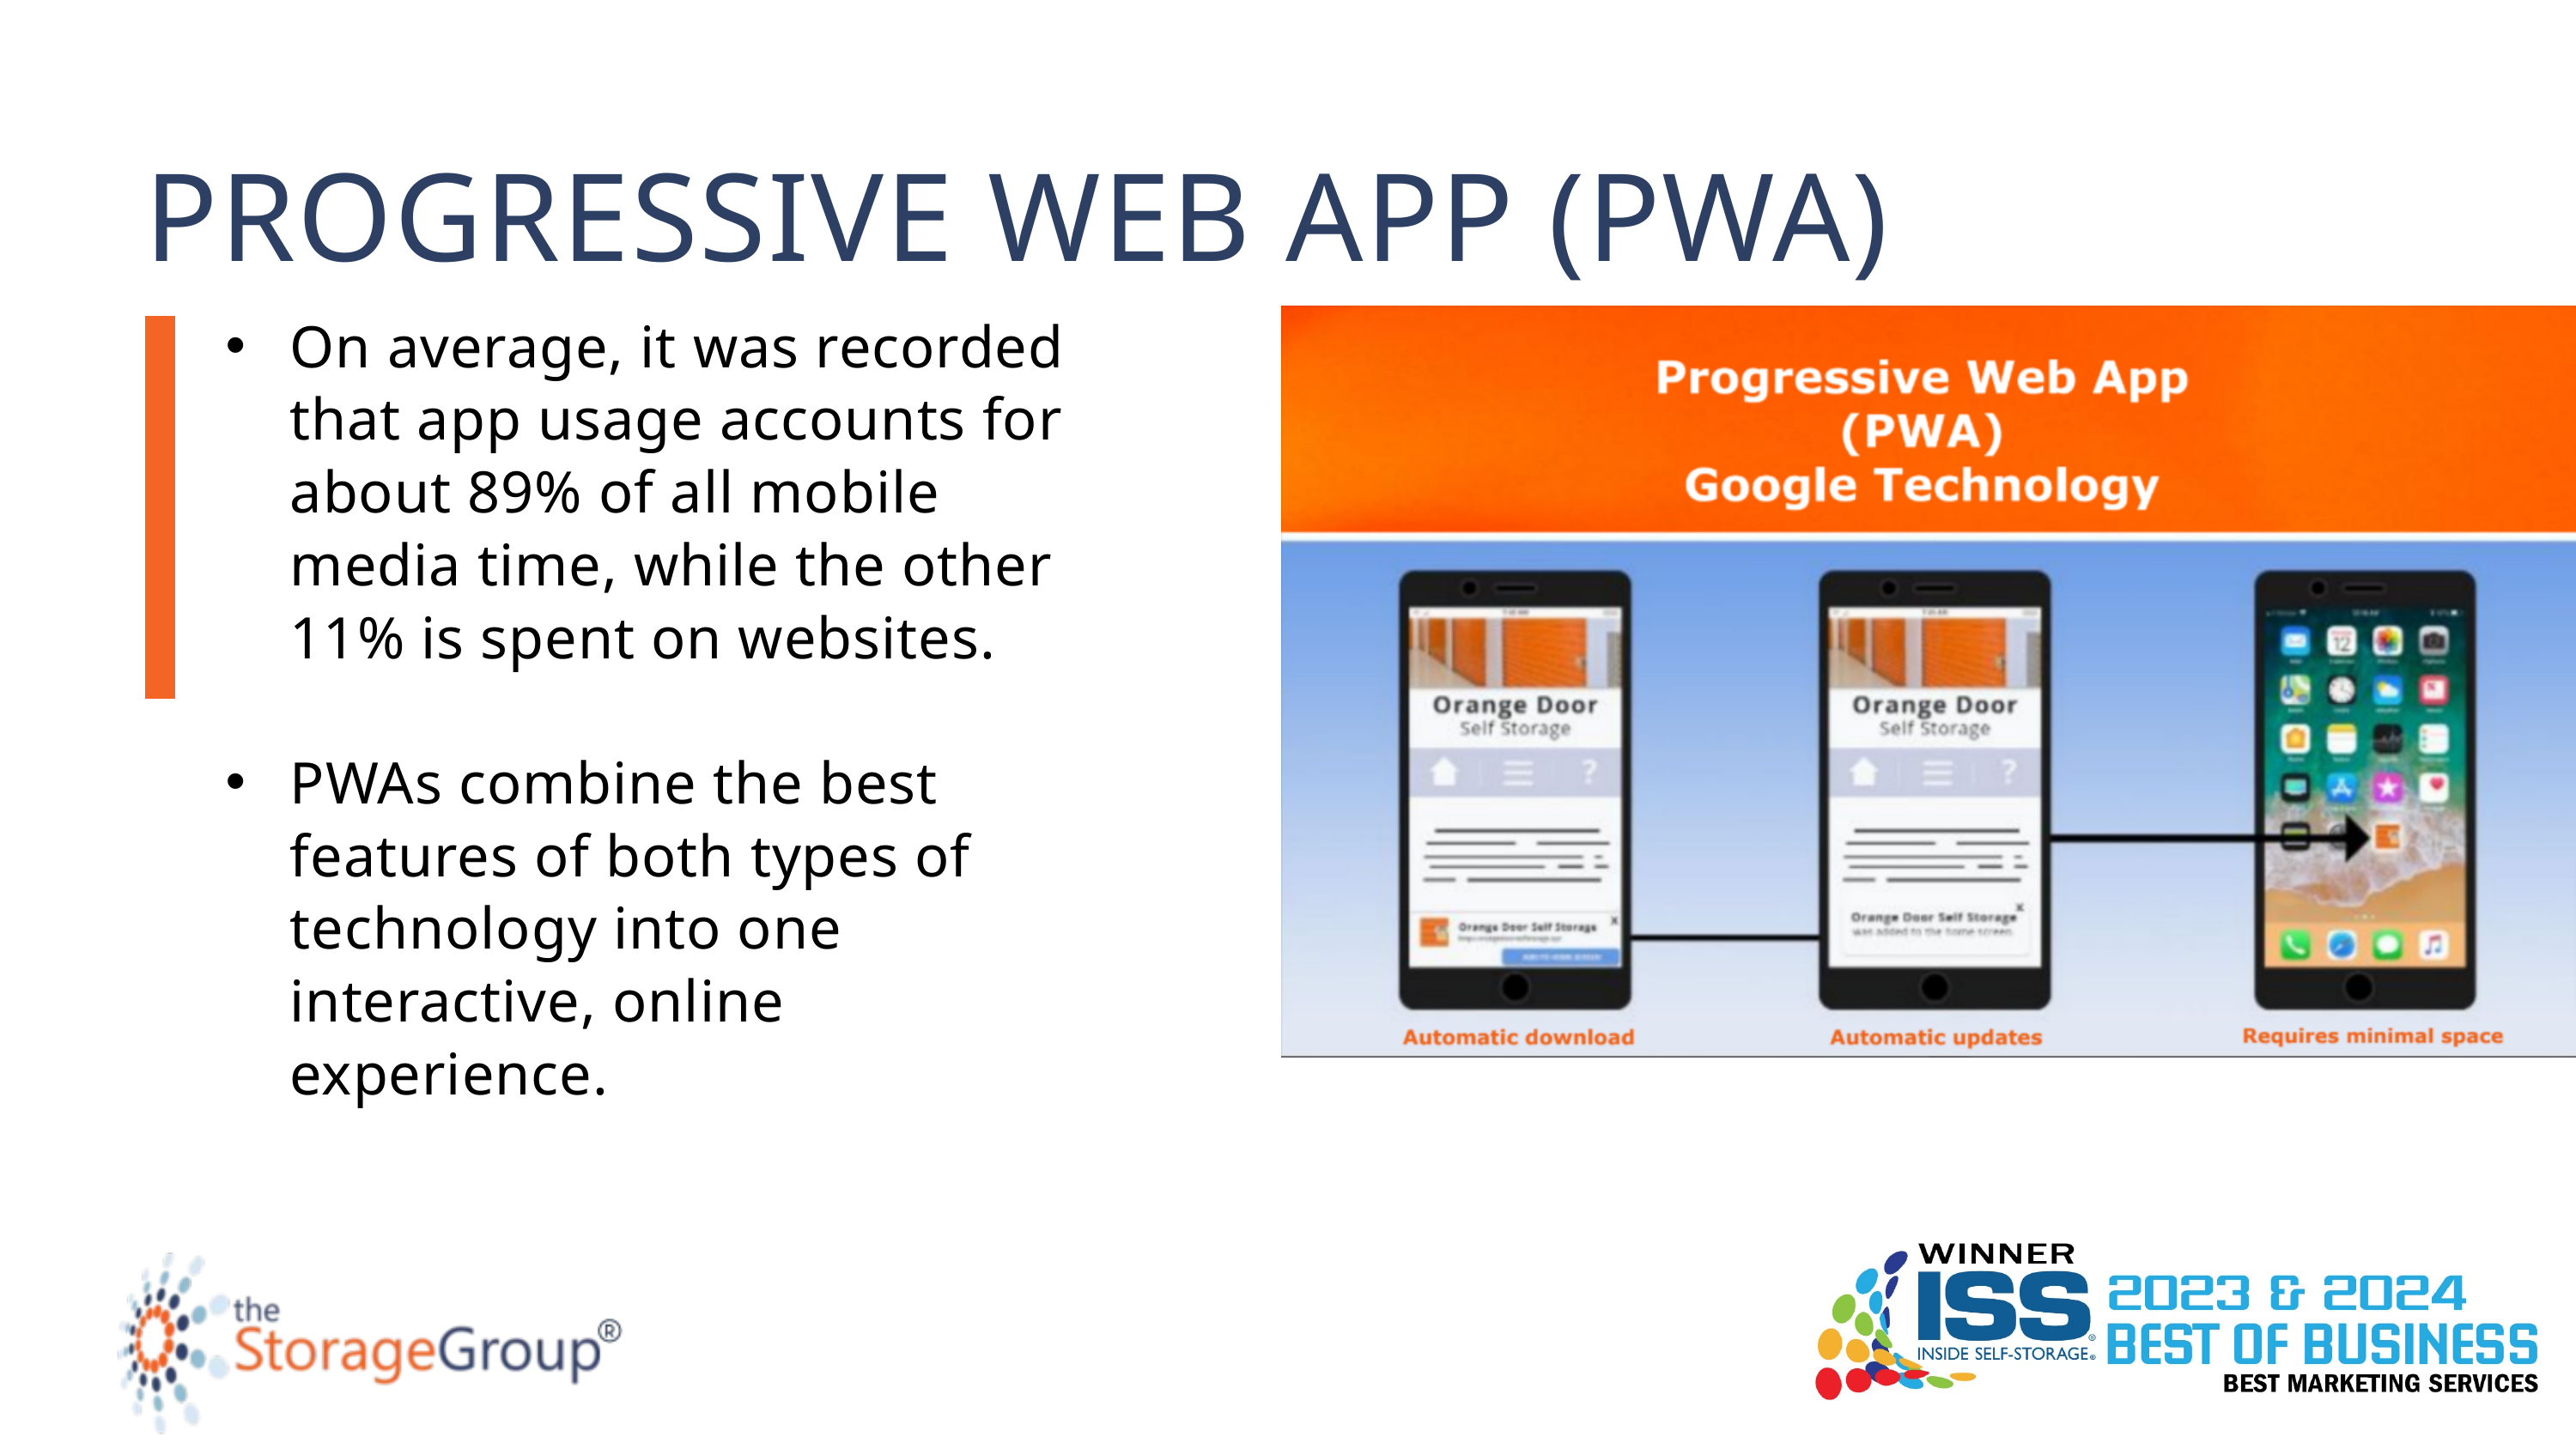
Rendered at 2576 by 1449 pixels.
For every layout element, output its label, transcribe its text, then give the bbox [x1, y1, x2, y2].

text_box PROGRESSIVE WEB APP (PWA) [144, 115, 2576, 286]
picture [1280, 306, 2576, 1058]
text_box On average, it was recorded that app usage accounts for about 89% of all mobile media time, while the other 11% is spent on websites. PWAs combine the best features of both types of technology into one interactive, online experience. [225, 306, 1106, 1106]
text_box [144, 316, 176, 700]
picture [1792, 1196, 2571, 1439]
picture [98, 1239, 660, 1449]
